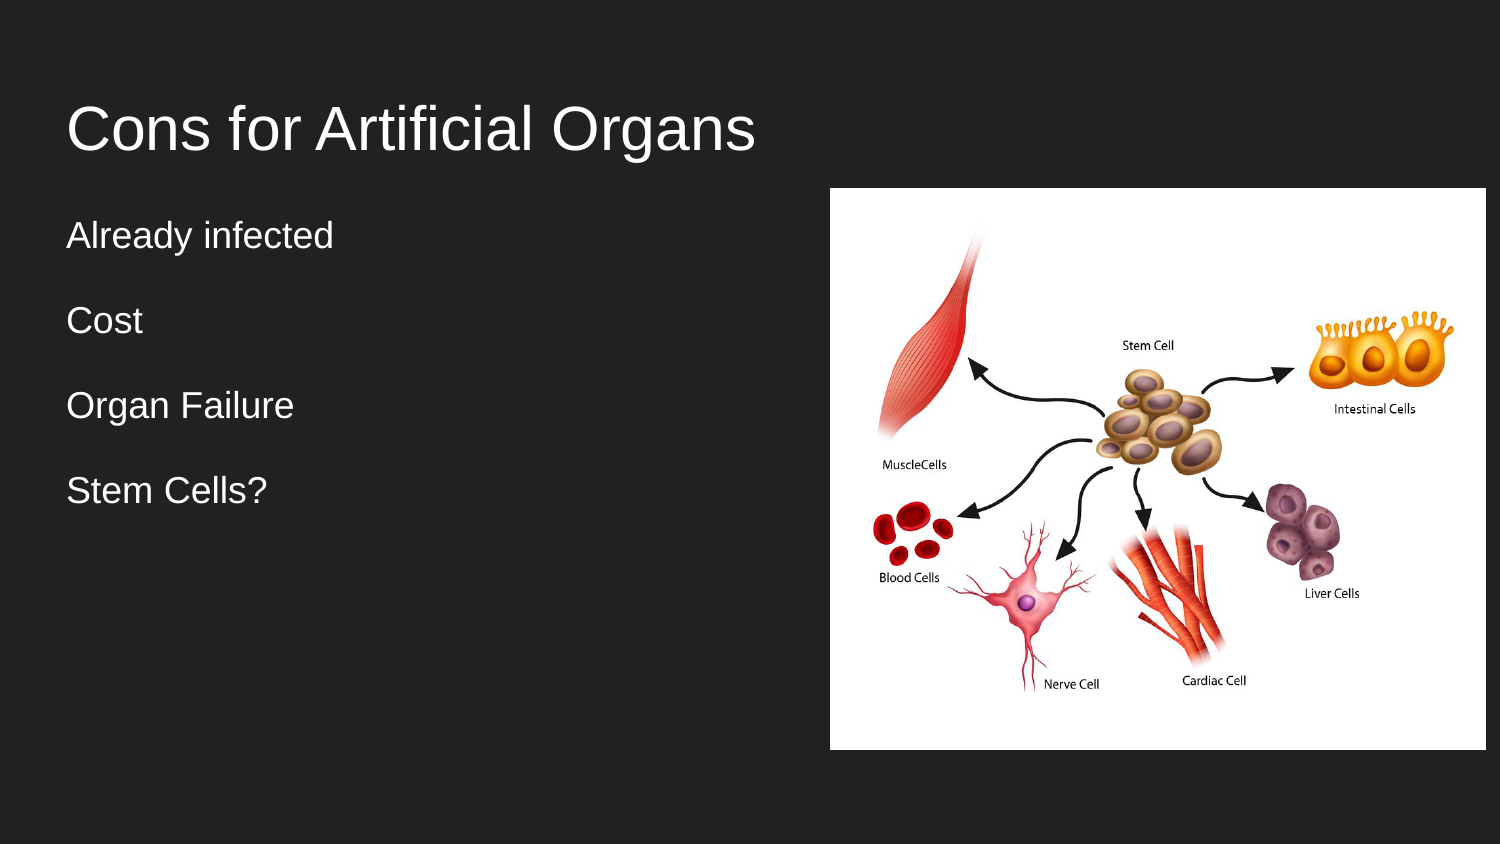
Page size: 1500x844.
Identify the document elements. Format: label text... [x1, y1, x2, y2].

title Cons for Artificial Organs [51, 72, 1449, 167]
picture [830, 188, 1487, 750]
list Already infected Cost Organ Failure Stem Cells? [51, 189, 717, 817]
